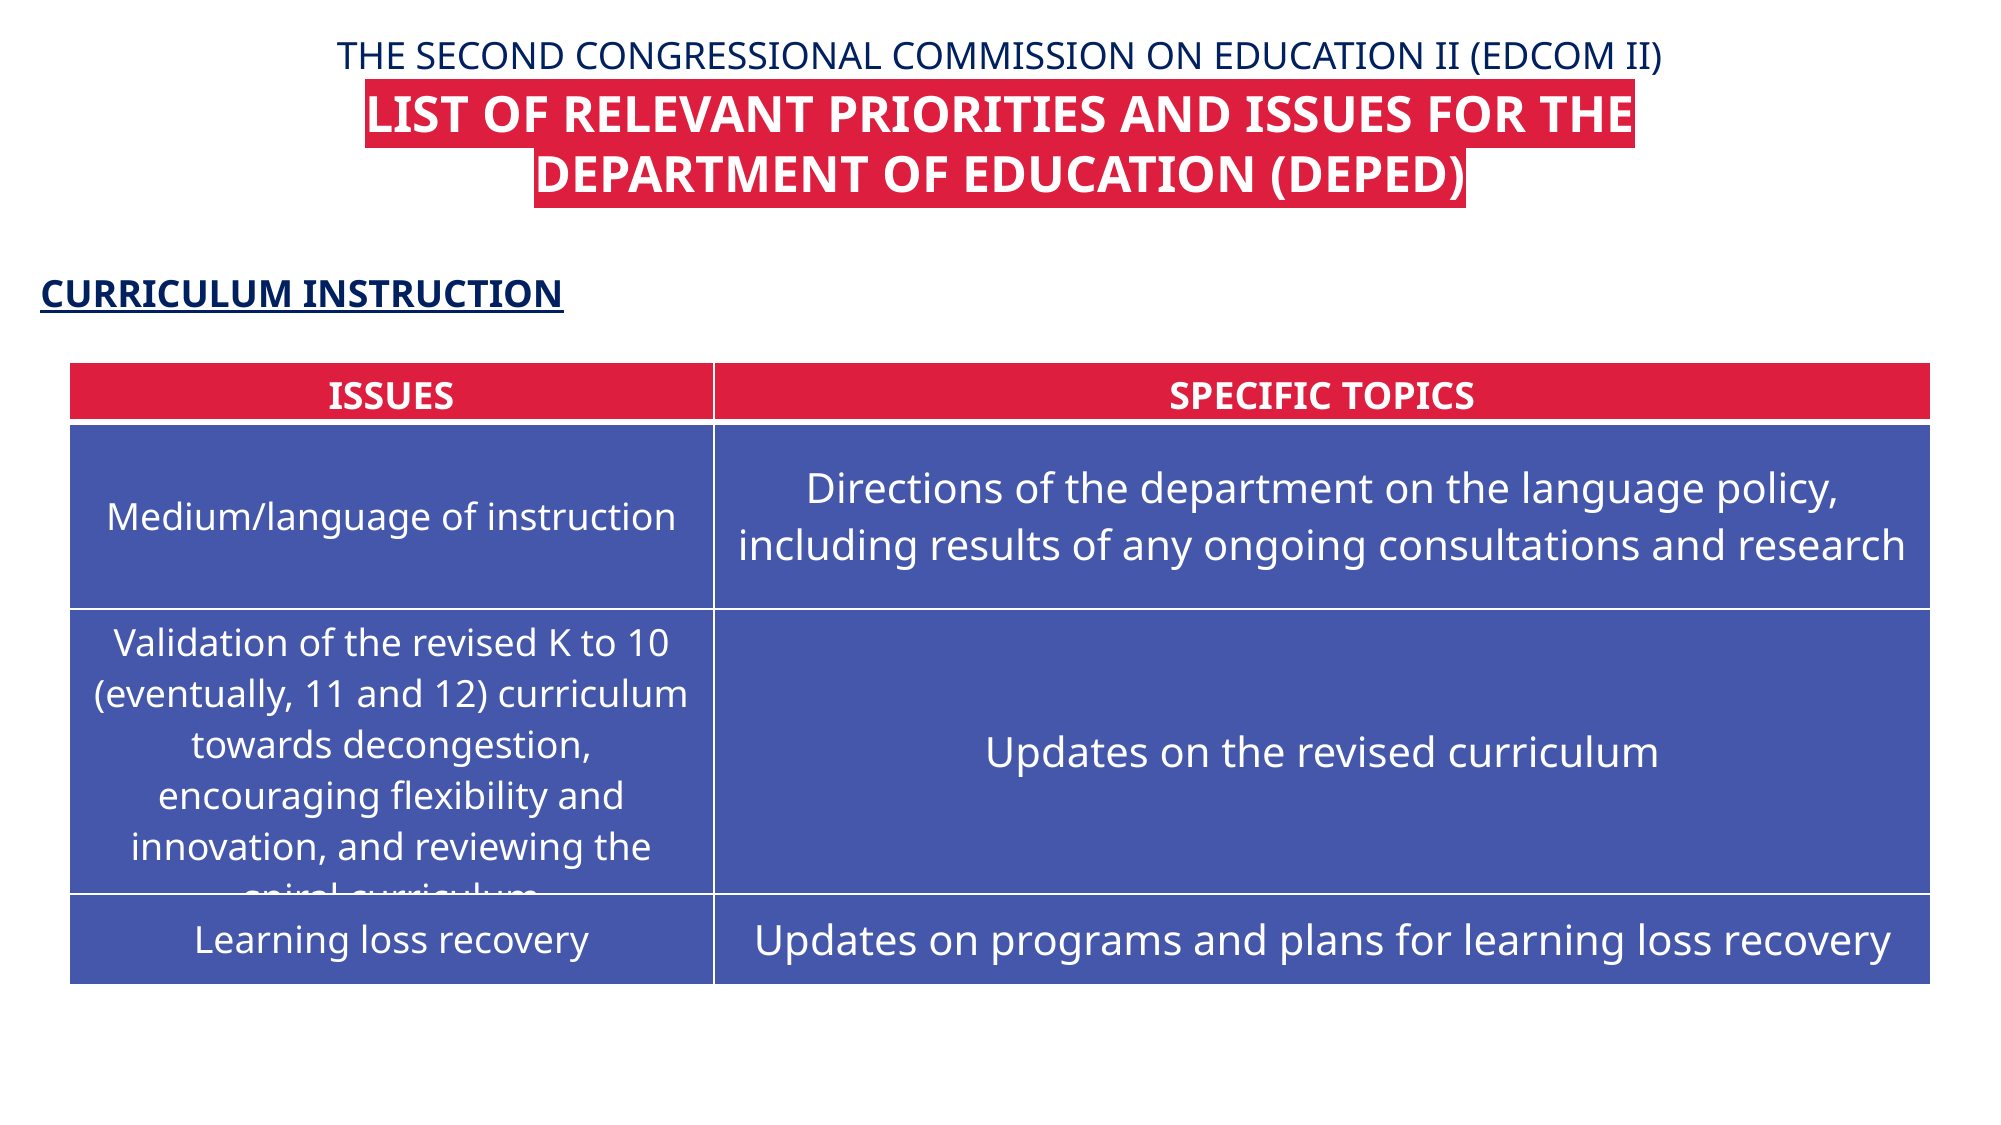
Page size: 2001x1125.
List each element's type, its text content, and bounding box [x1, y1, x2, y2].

table_cell Learning loss recovery [70, 895, 713, 984]
table_header ISSUES [70, 363, 713, 419]
text_box CURRICULUM INSTRUCTION [25, 262, 1040, 323]
table_header SPECIFIC TOPICS [715, 363, 1930, 419]
table_cell Medium/language of instruction [70, 425, 713, 608]
text_box LIST OF RELEVANT PRIORITIES AND ISSUES FOR THE DEPARTMENT OF EDUCATION (DEPED) [225, 75, 1775, 211]
table_cell Directions of the department on the language policy, including results of any ongoing consultations and research [715, 425, 1930, 608]
table_cell Updates on programs and plans for learning loss recovery [715, 895, 1930, 984]
table_cell Validation of the revised K to 10 (eventually, 11 and 12) curriculum towards decongestion, encouraging flexibility and innovation, and reviewing the spiral curriculum [70, 610, 713, 893]
table_cell Updates on the revised curriculum [715, 610, 1930, 893]
text_box THE SECOND CONGRESSIONAL COMMISSION ON EDUCATION II (EDCOM II) [255, 24, 1745, 75]
